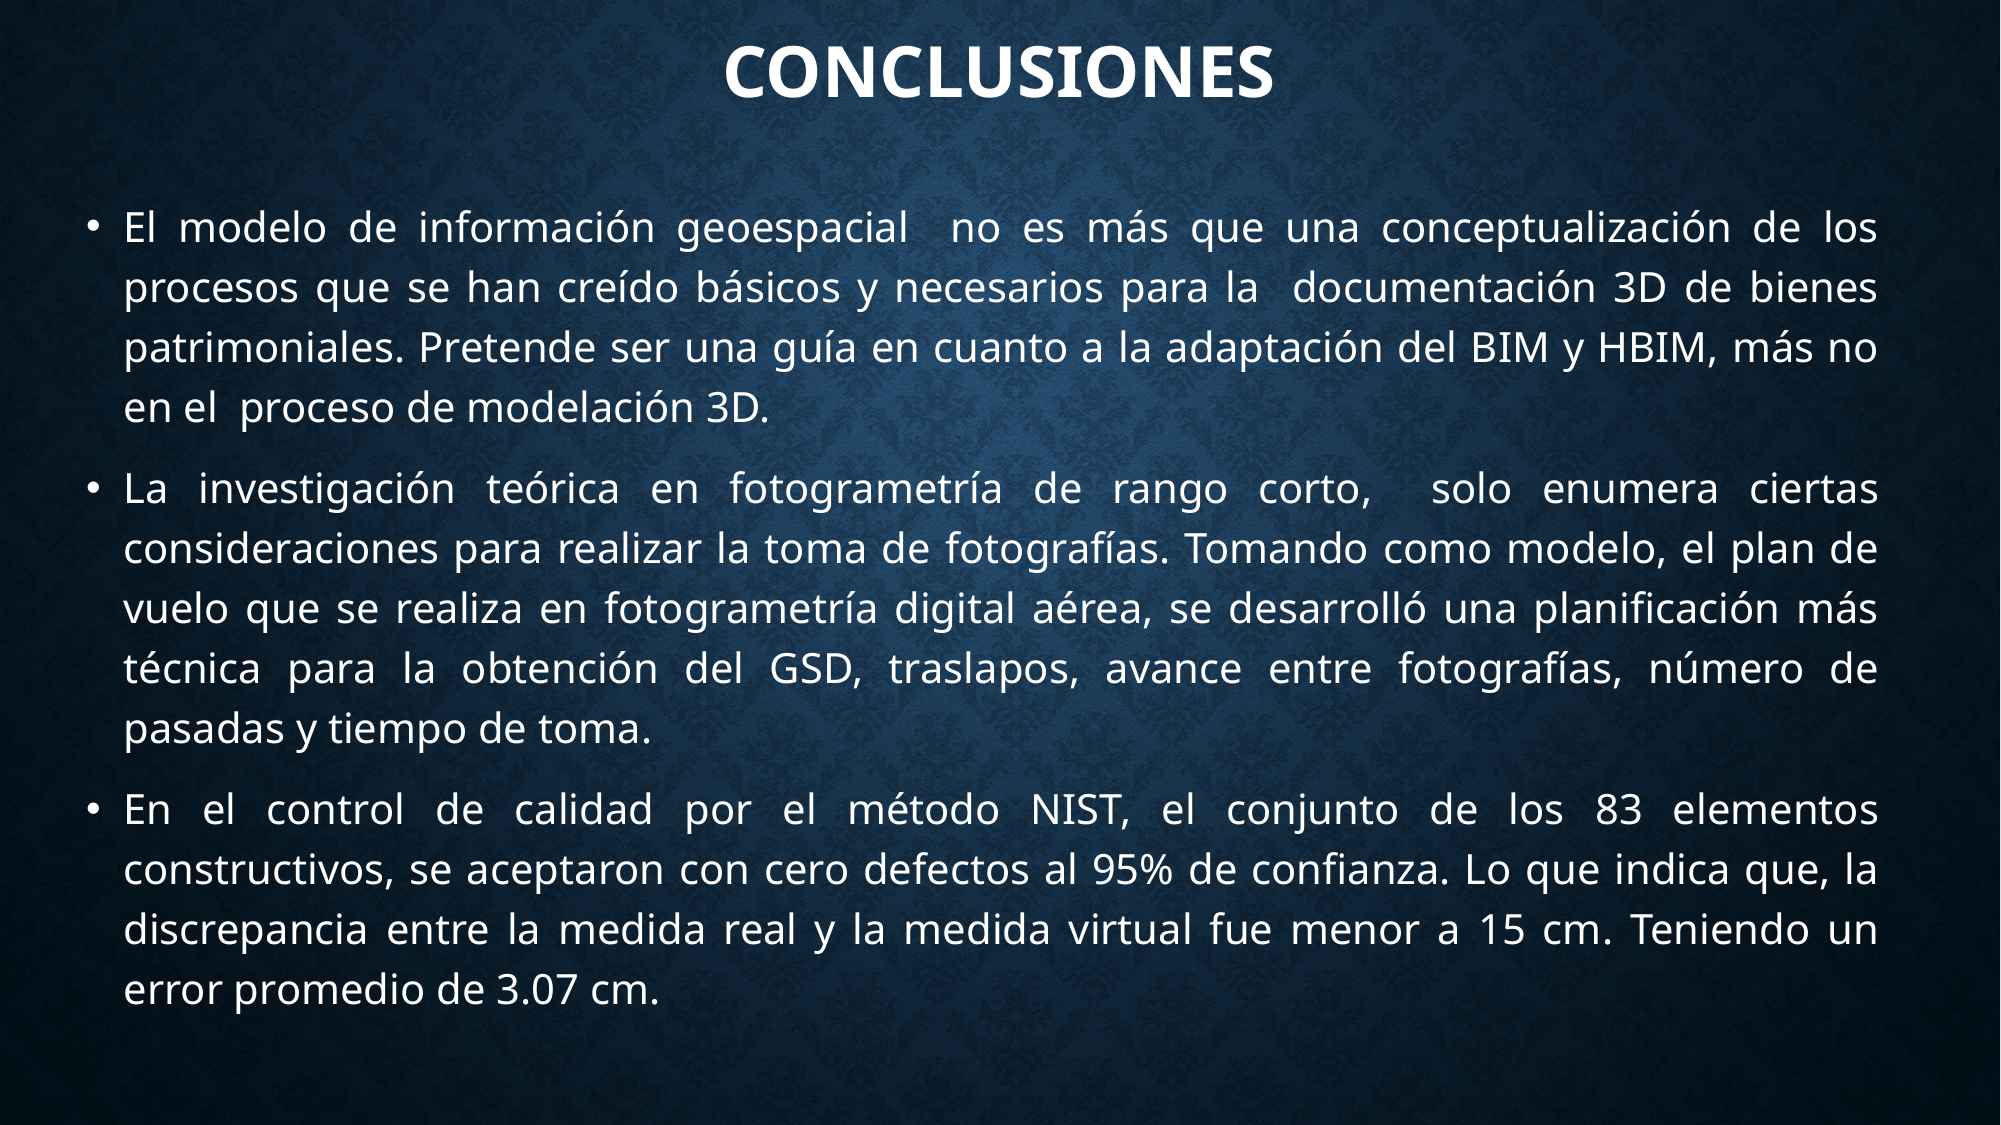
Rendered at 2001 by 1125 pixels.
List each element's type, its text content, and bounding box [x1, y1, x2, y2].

list El modelo de información geoespacial no es más que una conceptualización de los procesos que se han creído básicos y necesarios para la documentación 3D de bienes patrimoniales. Pretende ser una guía en cuanto a la adaptación del BIM y HBIM, más no en el proceso de modelación 3D. La investigación teórica en fotogrametría de rango corto, solo enumera ciertas consideraciones para realizar la toma de fotografías. Tomando como modelo, el plan de vuelo que se realiza en fotogrametría digital aérea, se desarrolló una planificación más técnica para la obtención del GSD, traslapos, avance entre fotografías, número de pasadas y tiempo de toma. En el control de calidad por el método NIST, el conjunto de los 83 elementos constructivos, se aceptaron con cero defectos al 95% de confianza. Lo que indica que, la discrepancia entre la medida real y la medida virtual fue menor a 15 cm. Teniendo un error promedio de 3.07 cm. [71, 183, 1895, 1084]
title CONCLUSIONES [149, 0, 1849, 150]
